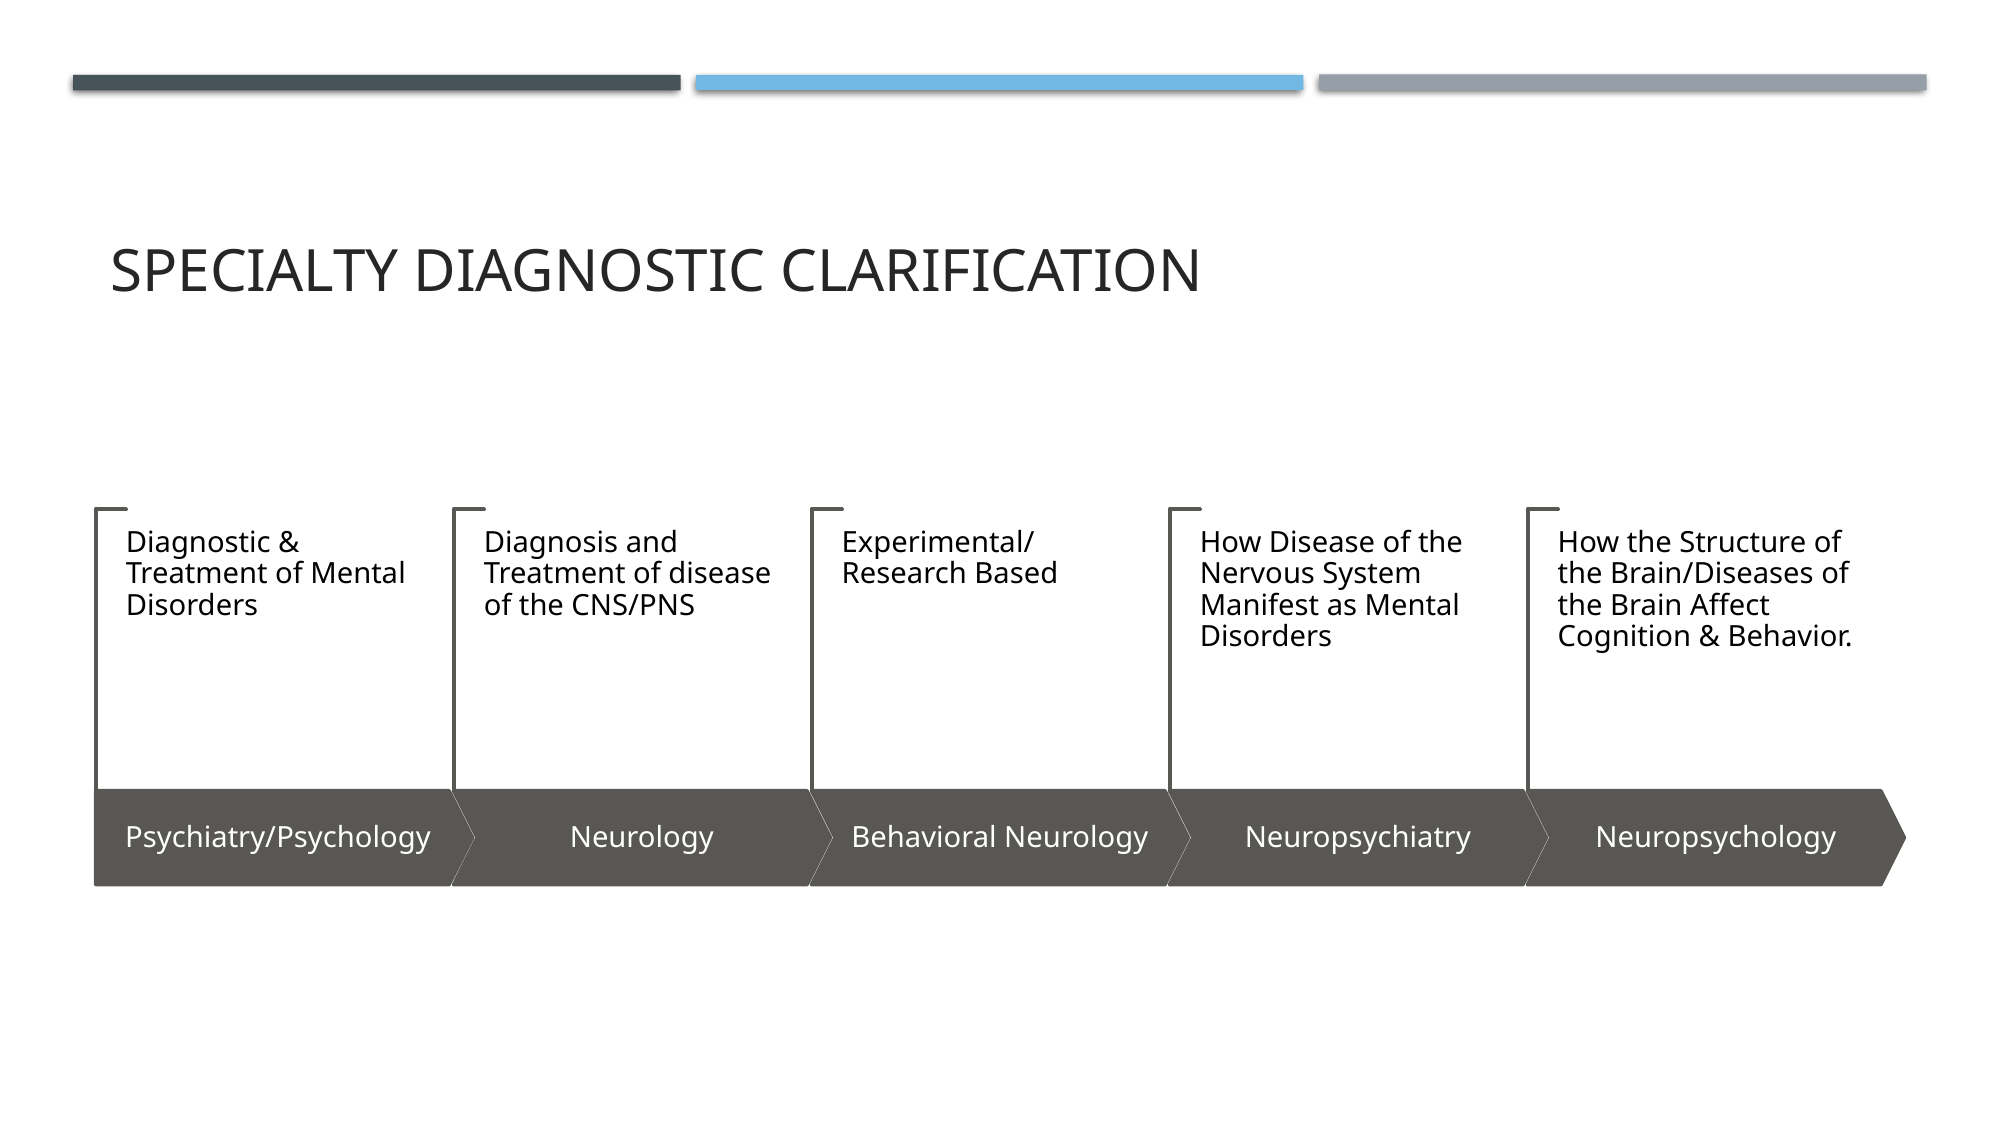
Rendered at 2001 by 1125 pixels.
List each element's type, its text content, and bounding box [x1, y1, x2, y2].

title Specialty Diagnostic clarification [95, 115, 1905, 311]
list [94, 383, 1906, 1011]
